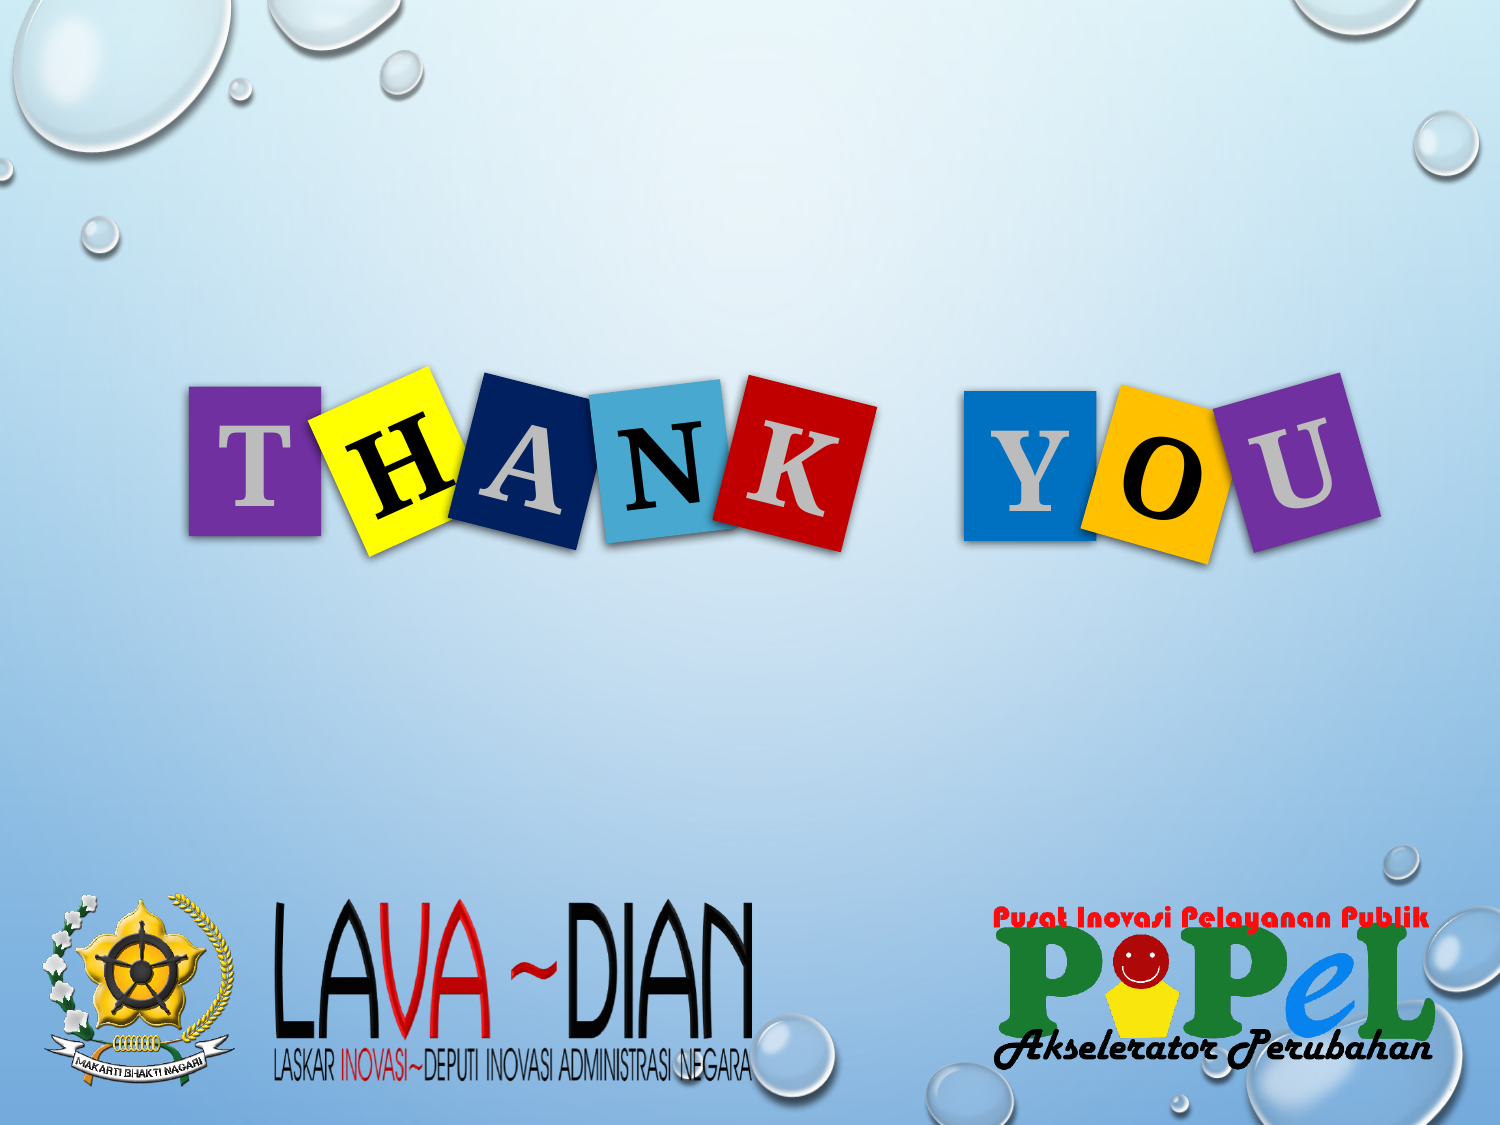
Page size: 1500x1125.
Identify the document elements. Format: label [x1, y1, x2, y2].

picture [0, 0, 1500, 1125]
text_box [37, 887, 761, 1092]
text_box [188, 386, 1364, 552]
